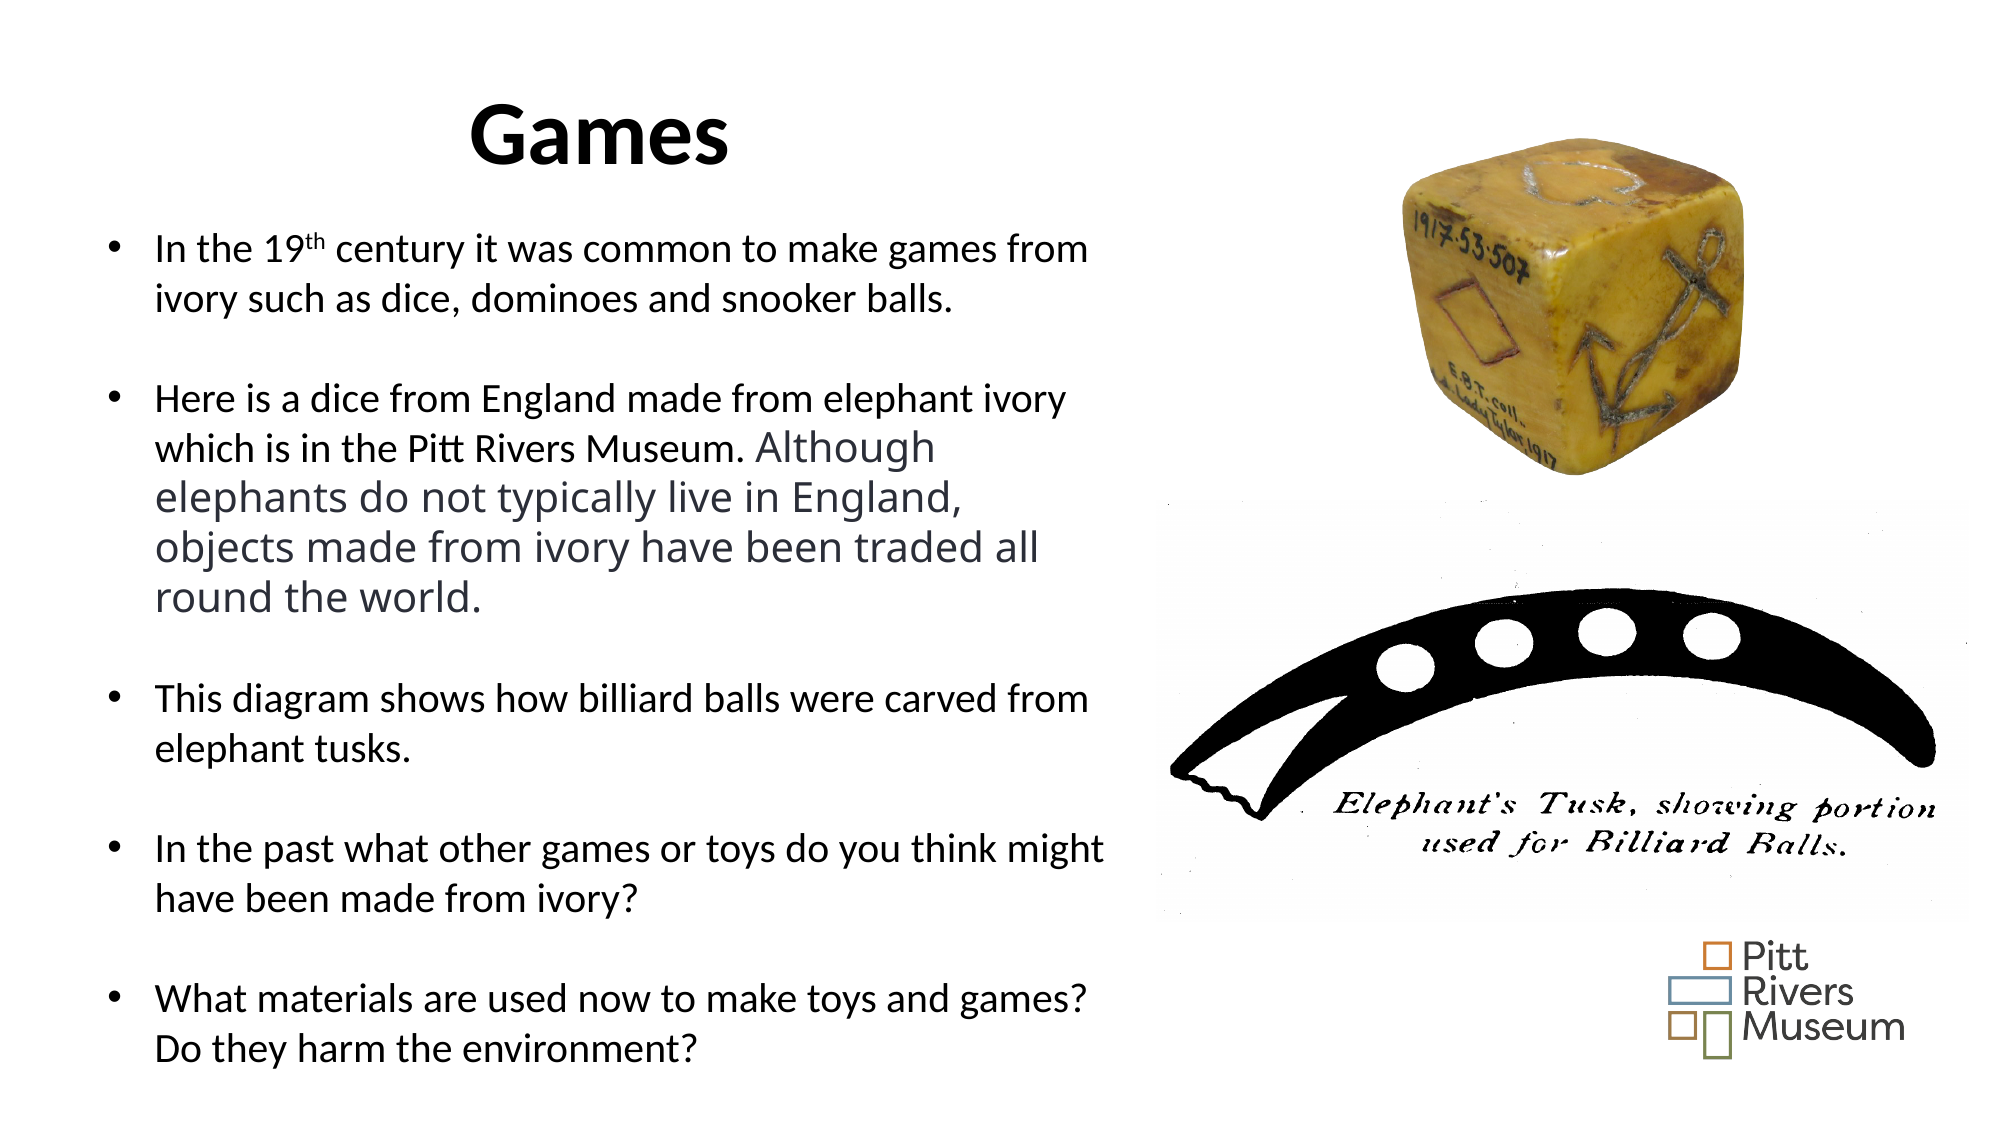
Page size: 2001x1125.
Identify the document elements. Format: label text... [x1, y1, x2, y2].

text_box [975, 537, 1025, 588]
picture [1655, 919, 1917, 1080]
text_box In the 19th century it was common to make games from ivory such as dice, dominoes and snooker balls. Here is a dice from England made from elephant ivory which is in the Pitt Rivers Museum. Although elephants do not typically live in England, objects made from ivory have been traded all round the world. This diagram shows how billiard balls were carved from elephant tusks. In the past what other games or toys do you think might have been made from ivory? What materials are used now to make toys and games? Do they harm the environment? [92, 213, 1125, 1079]
picture [1254, 62, 1928, 547]
text_box Games [454, 65, 776, 191]
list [1156, 500, 1969, 922]
